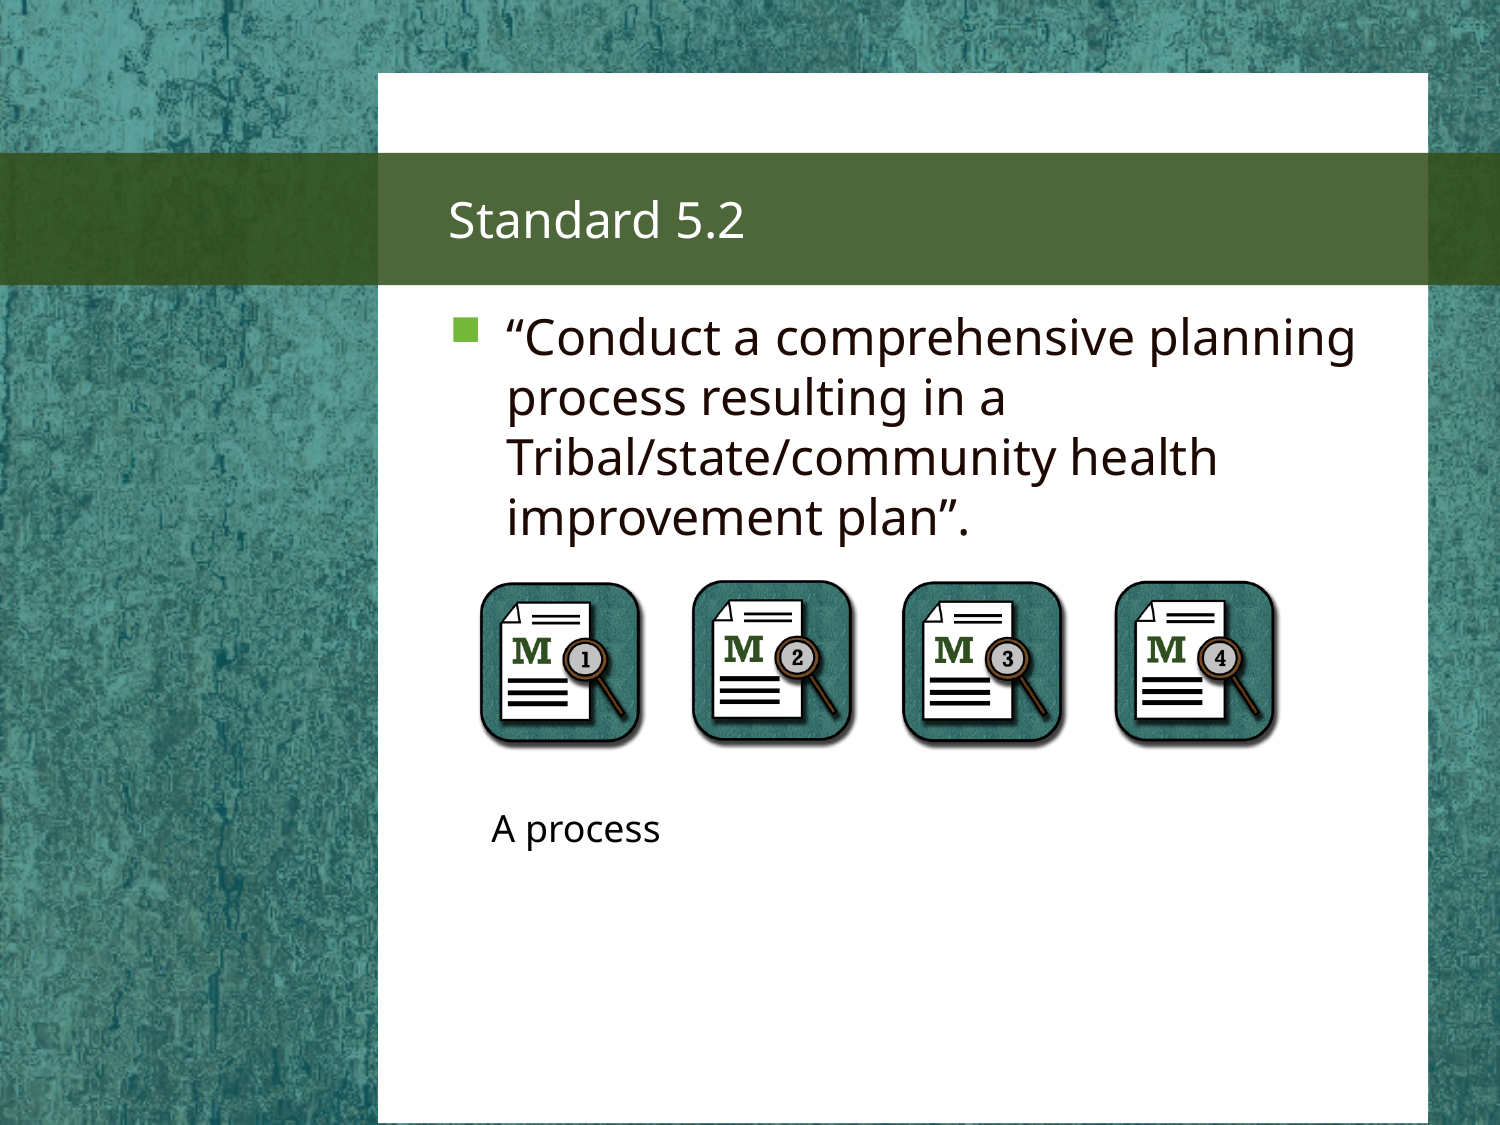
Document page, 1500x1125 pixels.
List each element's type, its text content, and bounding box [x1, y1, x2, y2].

picture [0, 0, 1500, 152]
list “Conduct a comprehensive planning process resulting in a Tribal/state/community health improvement plan”. [434, 297, 1410, 1123]
text_box A process [476, 797, 676, 858]
picture [886, 565, 1080, 759]
picture [463, 565, 656, 759]
title Standard 5.2 [433, 140, 1468, 297]
picture [674, 565, 868, 759]
picture [0, 286, 1500, 1125]
picture [1098, 565, 1291, 759]
